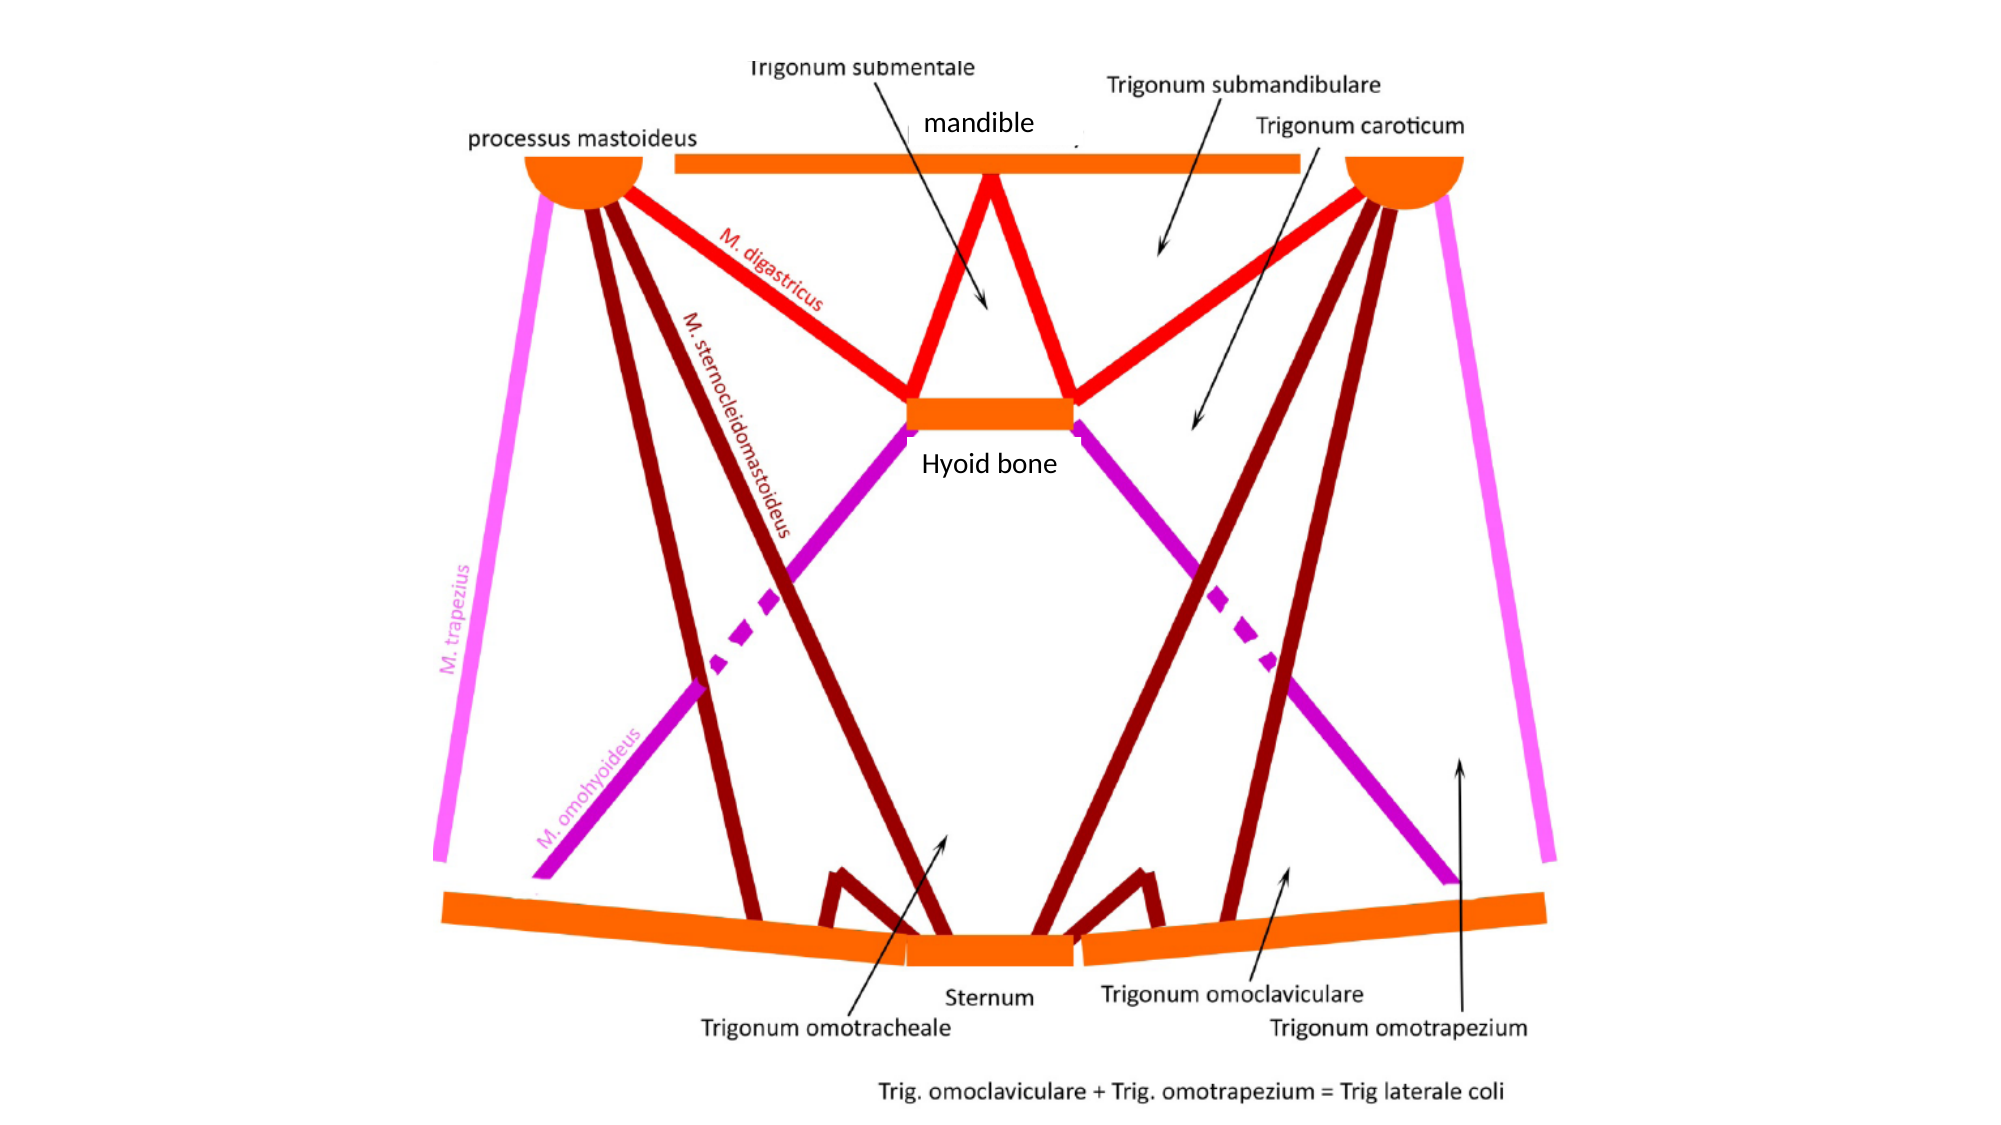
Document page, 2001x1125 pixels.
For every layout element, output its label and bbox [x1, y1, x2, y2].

picture [433, 61, 1597, 1122]
